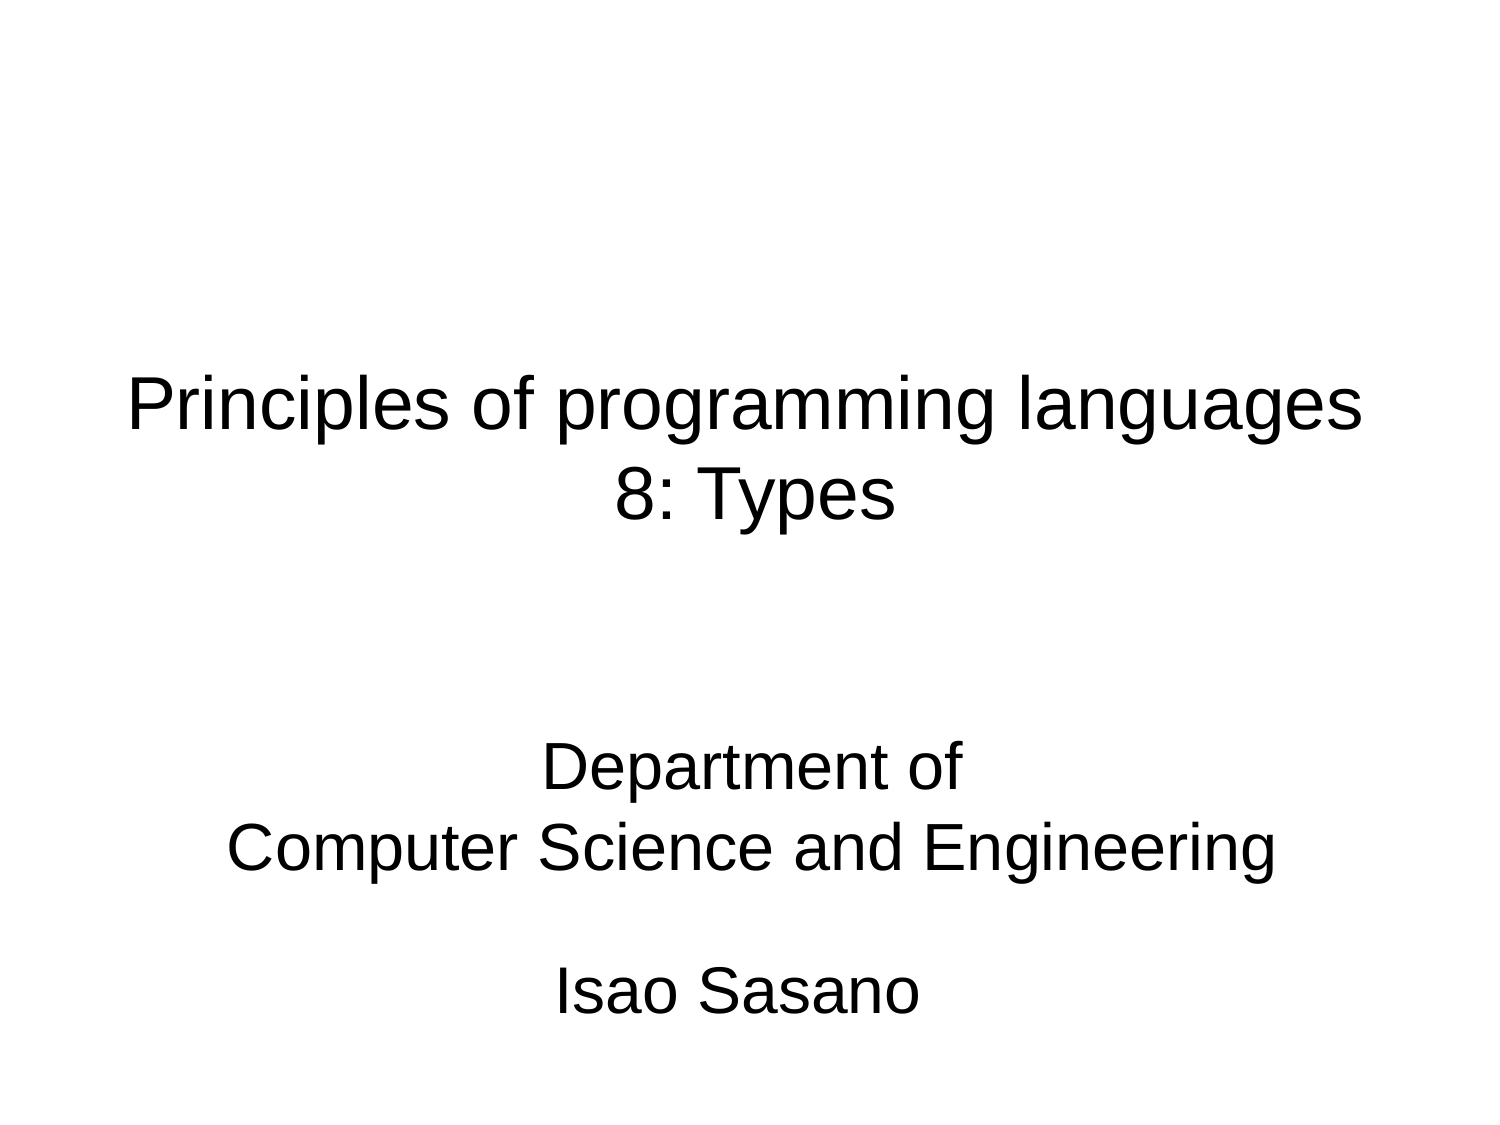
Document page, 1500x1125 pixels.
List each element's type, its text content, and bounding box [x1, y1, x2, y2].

text_box Department of Computer Science and Engineering [123, 715, 1400, 891]
subtitle Isao Sasano [501, 940, 975, 1035]
title Principles of programming languages 8: Types [100, 267, 1412, 622]
